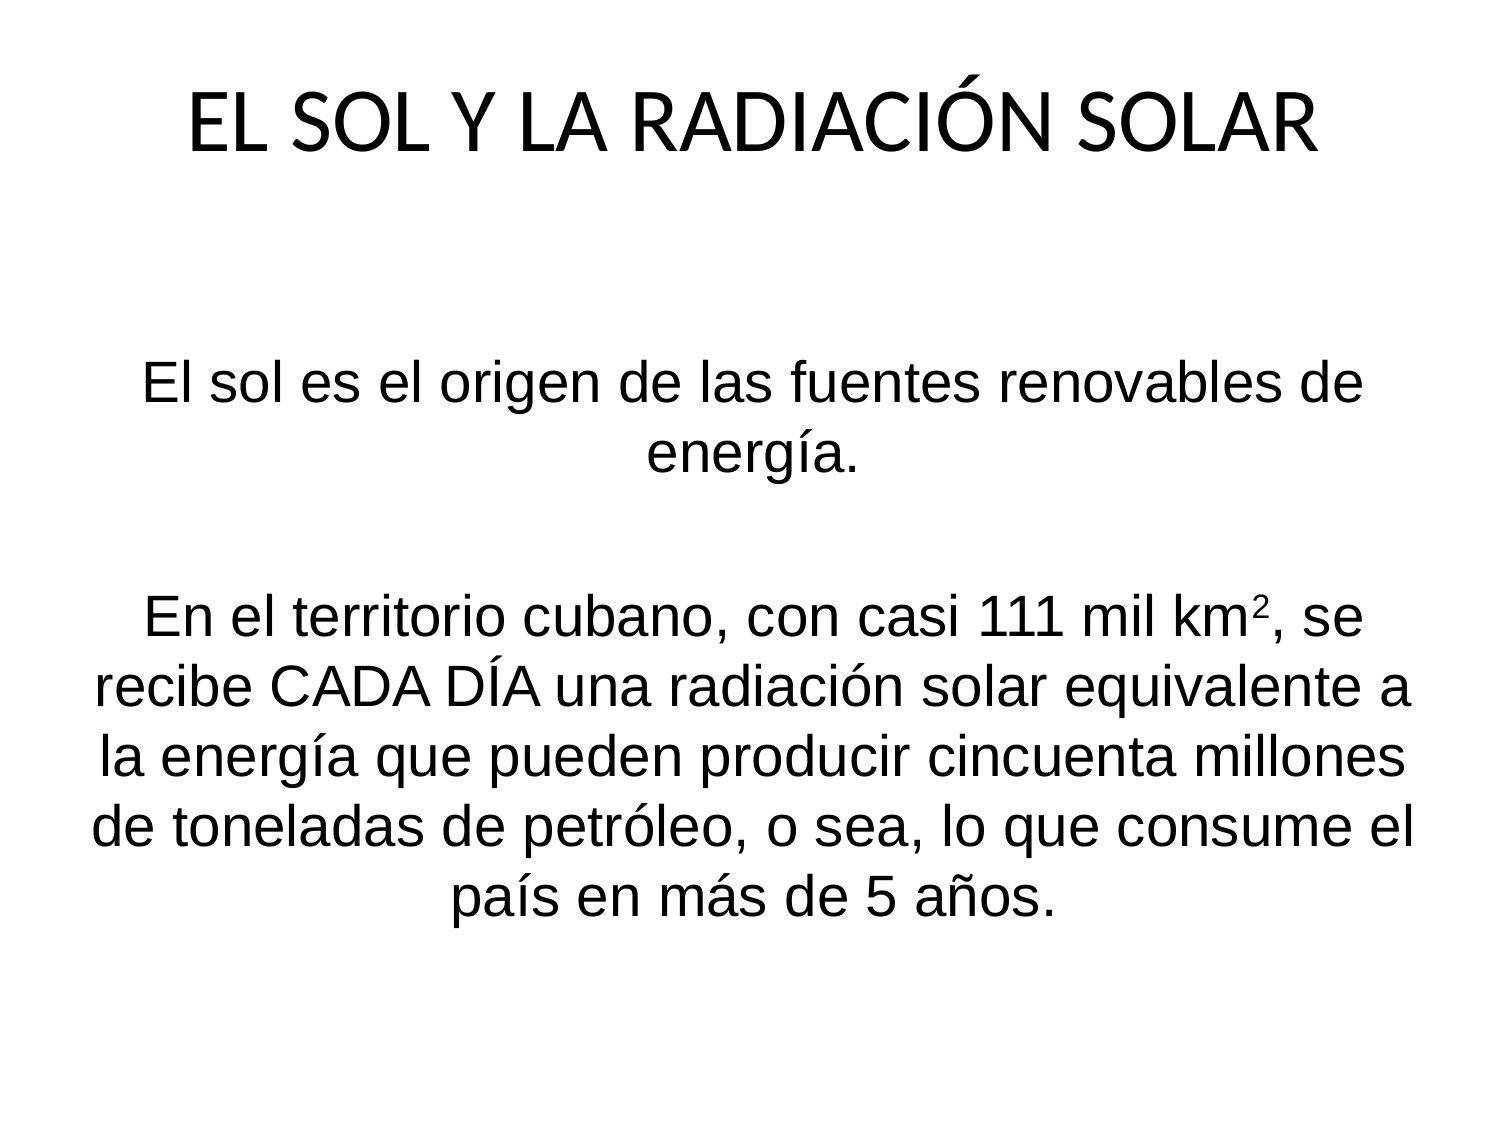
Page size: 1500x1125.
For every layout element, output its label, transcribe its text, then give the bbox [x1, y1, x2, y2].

text_box El sol es el origen de las fuentes renovables de energía. En el territorio cubano, con casi 111 mil km2, se recibe CADA DÍA una radiación solar equivalente a la energía que pueden producir cincuenta millones de toneladas de petróleo, o sea, lo que consume el país en más de 5 años. [74, 255, 1434, 1083]
title EL SOL Y LA RADIACIÓN SOLAR [73, 19, 1435, 210]
